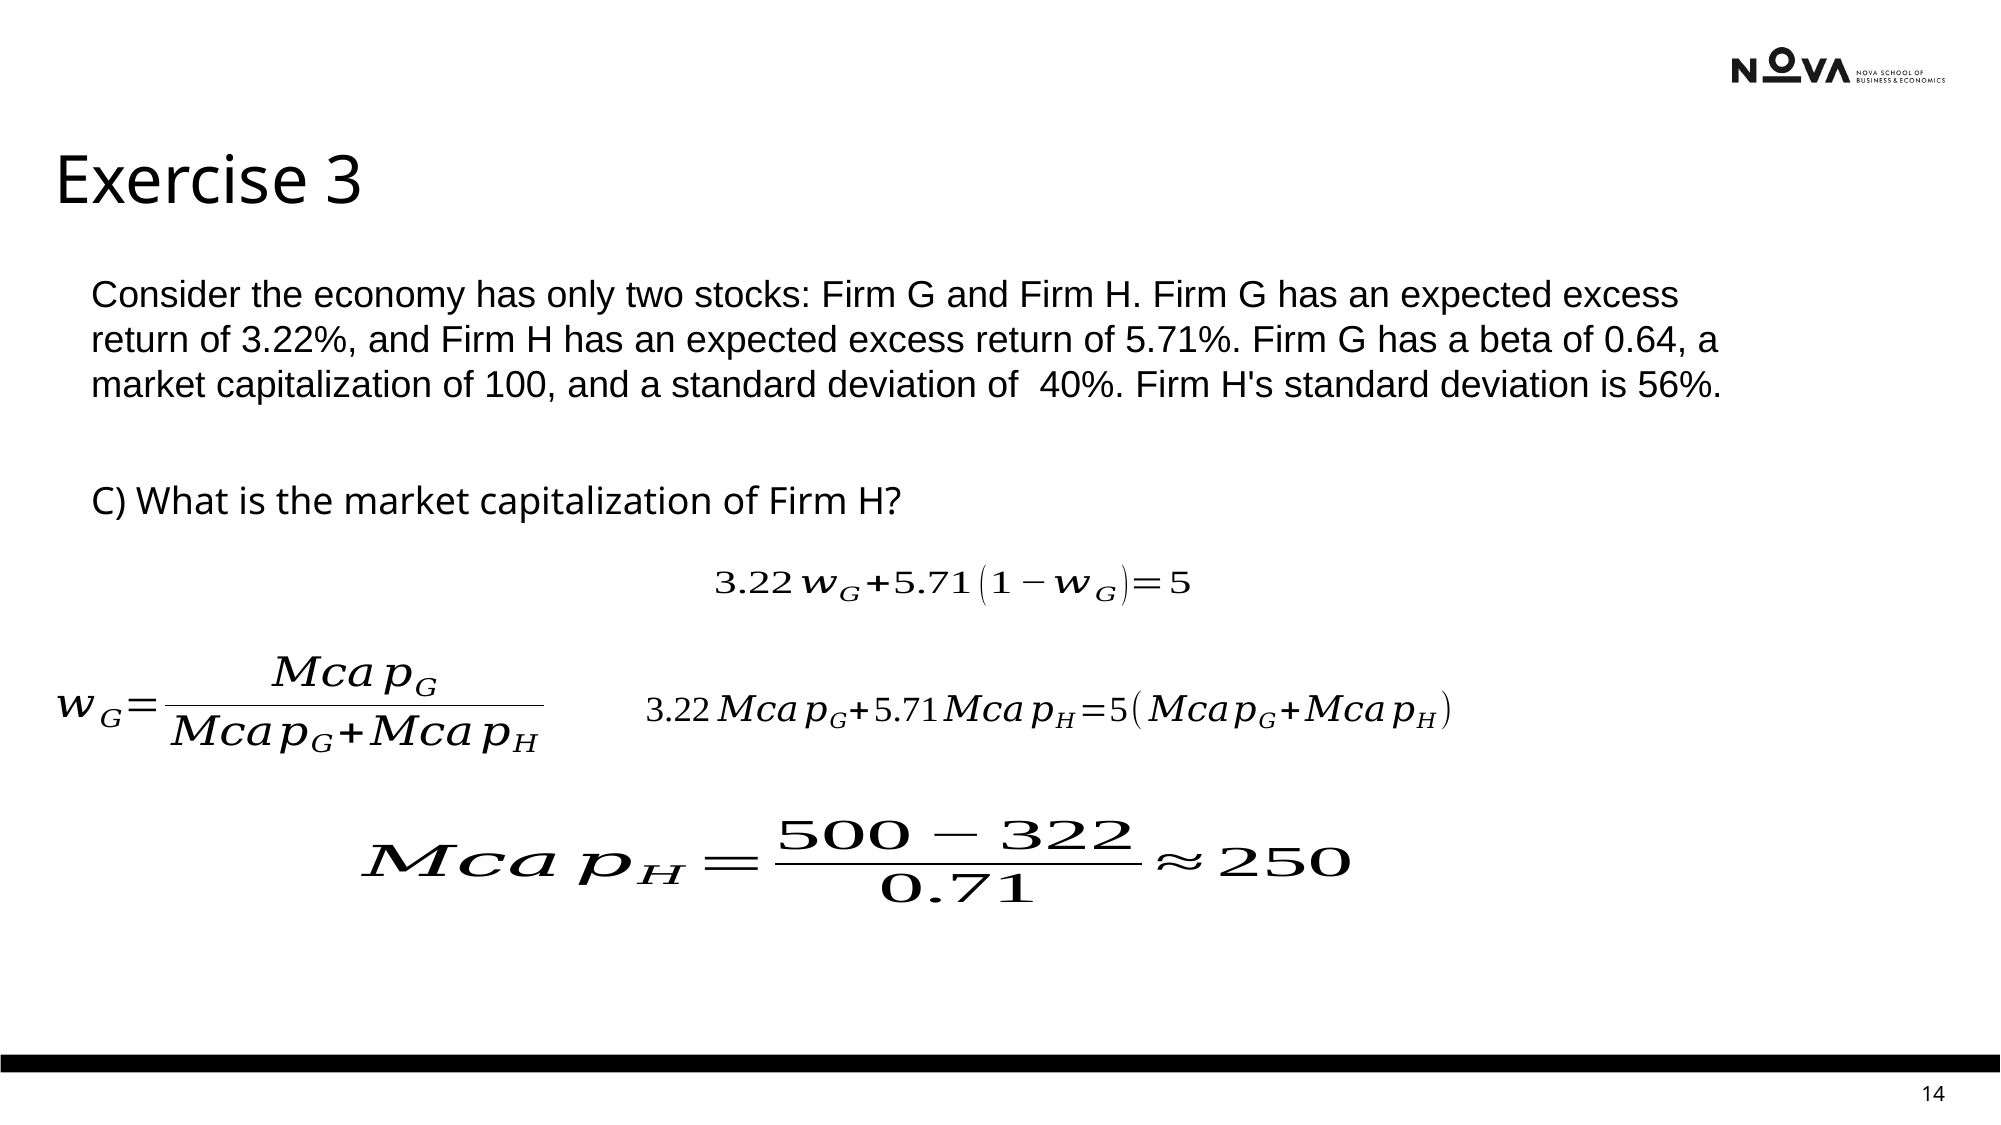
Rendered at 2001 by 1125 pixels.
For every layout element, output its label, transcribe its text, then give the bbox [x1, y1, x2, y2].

text_box C) What is the market capitalization of Firm H? [76, 469, 1077, 530]
text_box Consider the economy has only two stocks: Firm G and Firm H. Firm G has an expected excess return of 3.22%, and Firm H has an expected excess return of 5.71%. Firm G has a beta of 0.64, a market capitalization of 100, and a standard deviation of 40%. Firm H's standard deviation is 56%. [76, 262, 1766, 413]
list Exercise 3 [55, 99, 1945, 218]
picture [1732, 47, 1945, 83]
